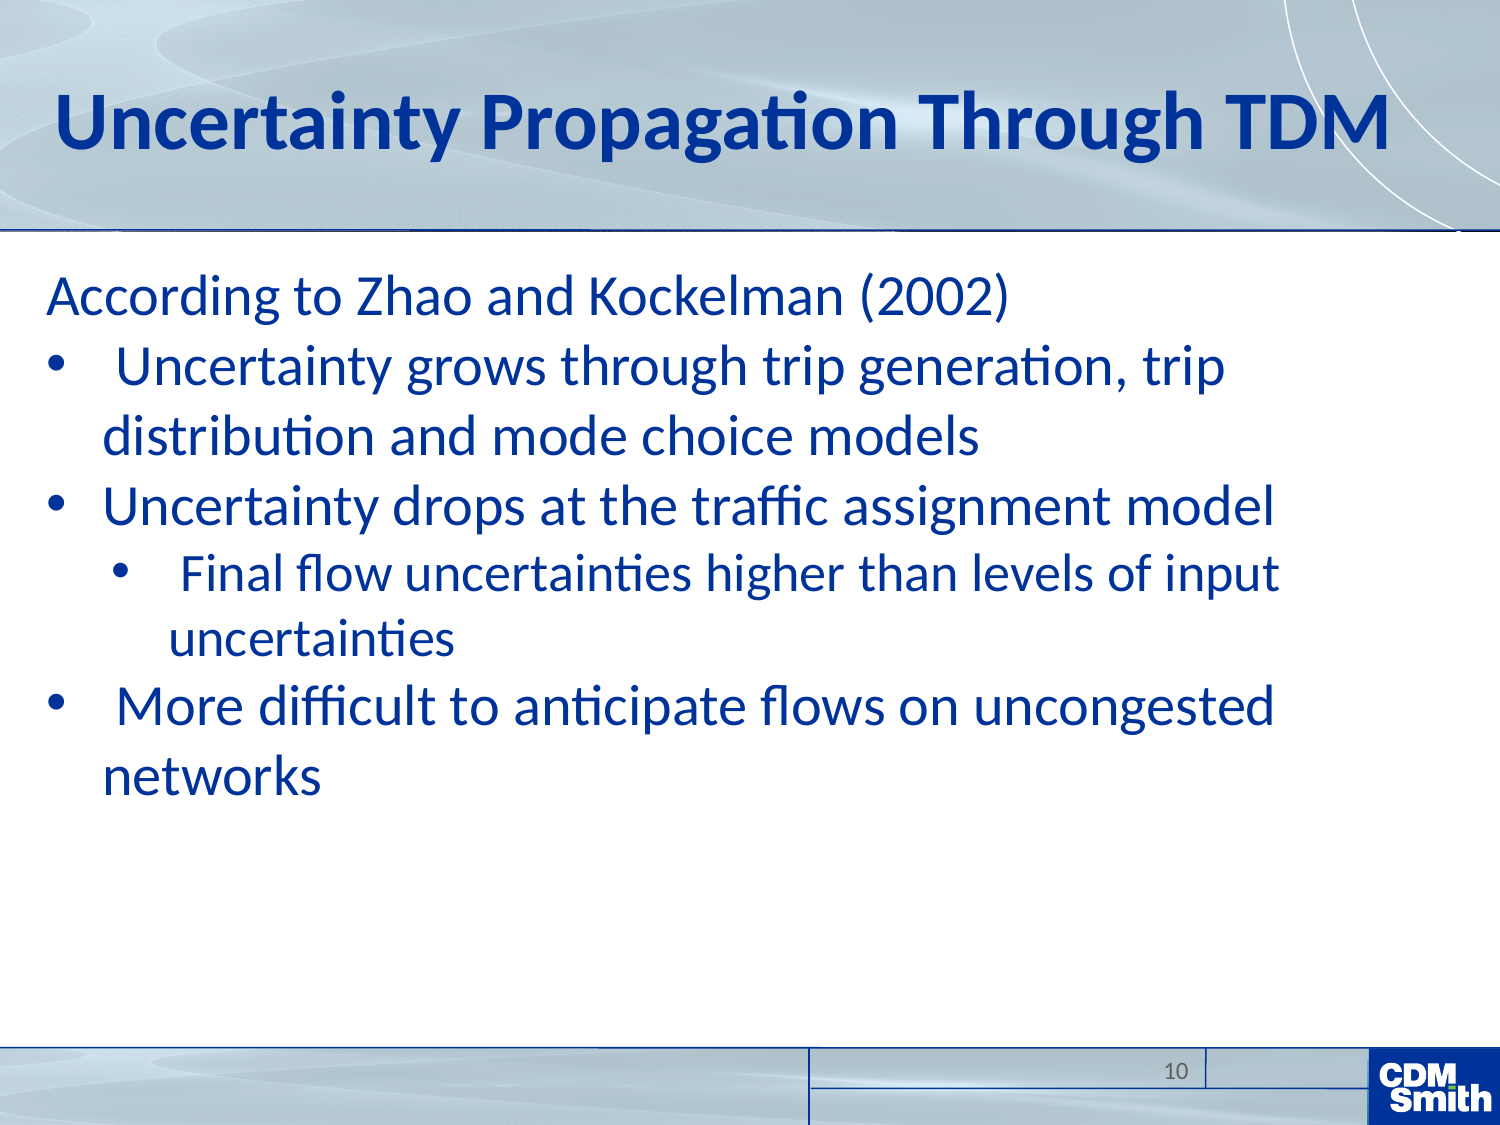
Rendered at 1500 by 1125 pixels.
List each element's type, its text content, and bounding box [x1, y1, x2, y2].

list According to Zhao and Kockelman (2002) Uncertainty grows through trip generation, trip distribution and mode choice models Uncertainty drops at the traffic assignment model Final flow uncertainties higher than levels of input uncertainties More difficult to anticipate flows on uncongested networks [30, 249, 1469, 911]
text_box [0, 0, 1500, 940]
title Uncertainty Propagation Through TDM [39, 0, 1478, 233]
slide_number 10 [1081, 1051, 1204, 1087]
